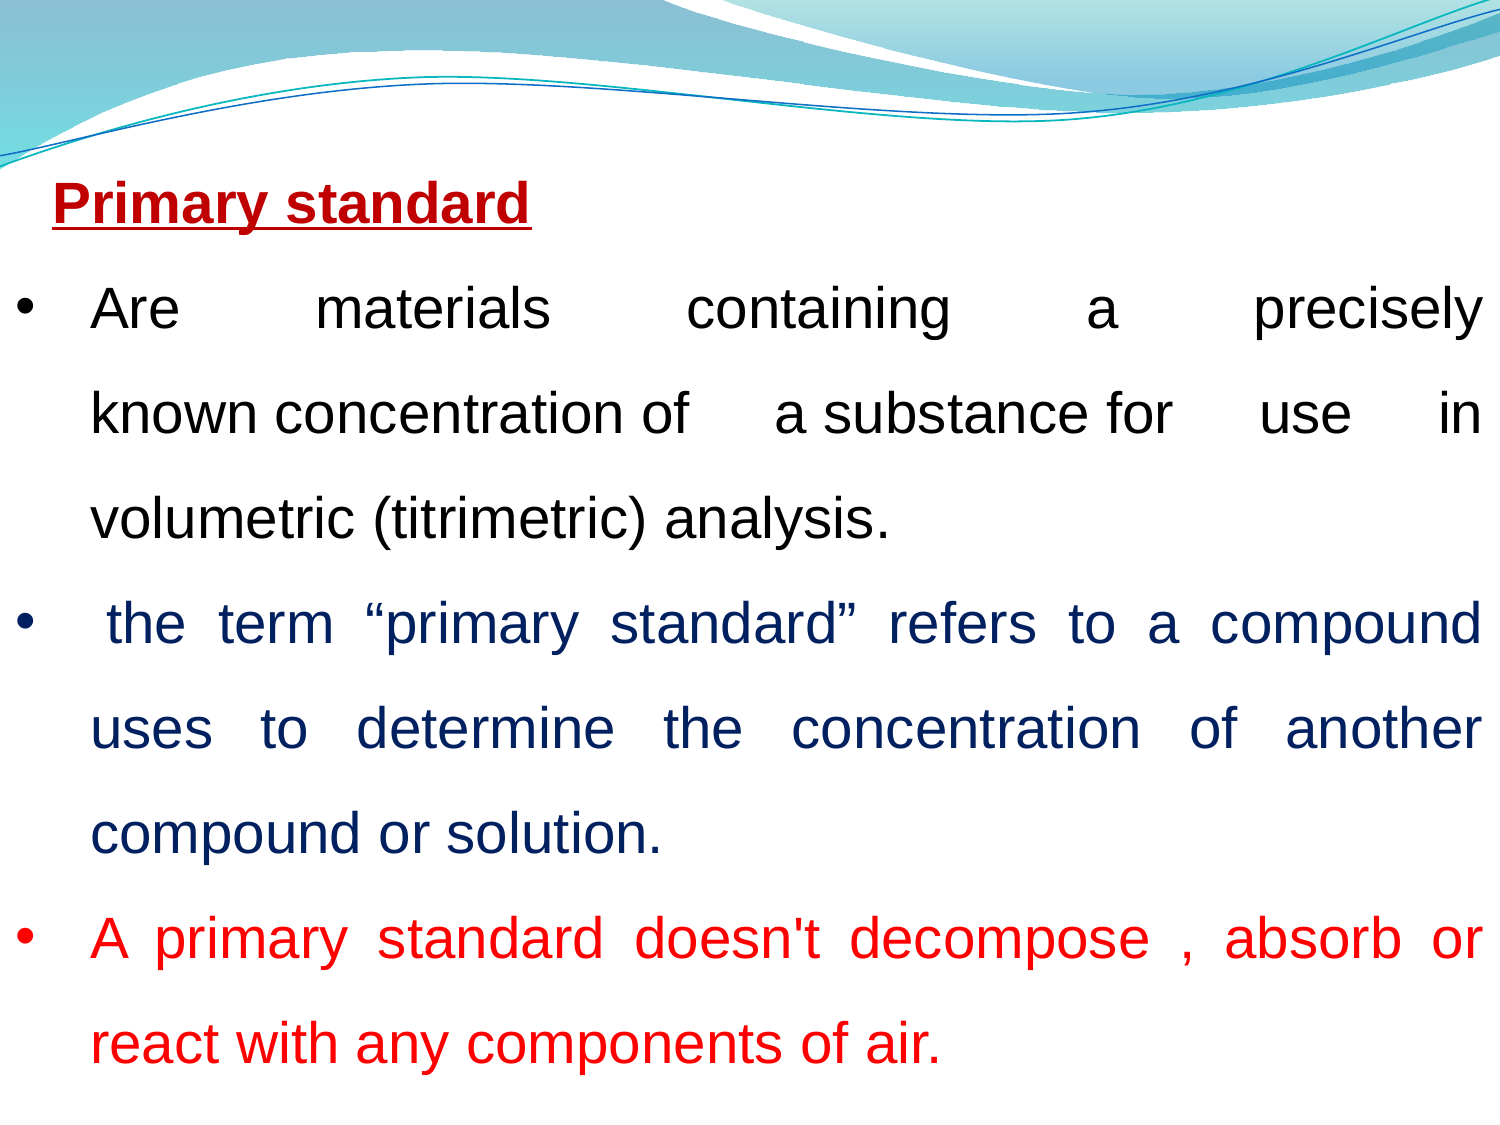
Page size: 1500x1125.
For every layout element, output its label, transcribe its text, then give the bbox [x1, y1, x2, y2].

text_box Primary standard Are materials containing a precisely known concentration of a substance for use in volumetric (titrimetric) analysis. the term “primary standard” refers to a compound uses to determine the concentration of another compound or solution. A primary standard doesn't decompose , absorb or react with any components of air. [0, 123, 1500, 1083]
